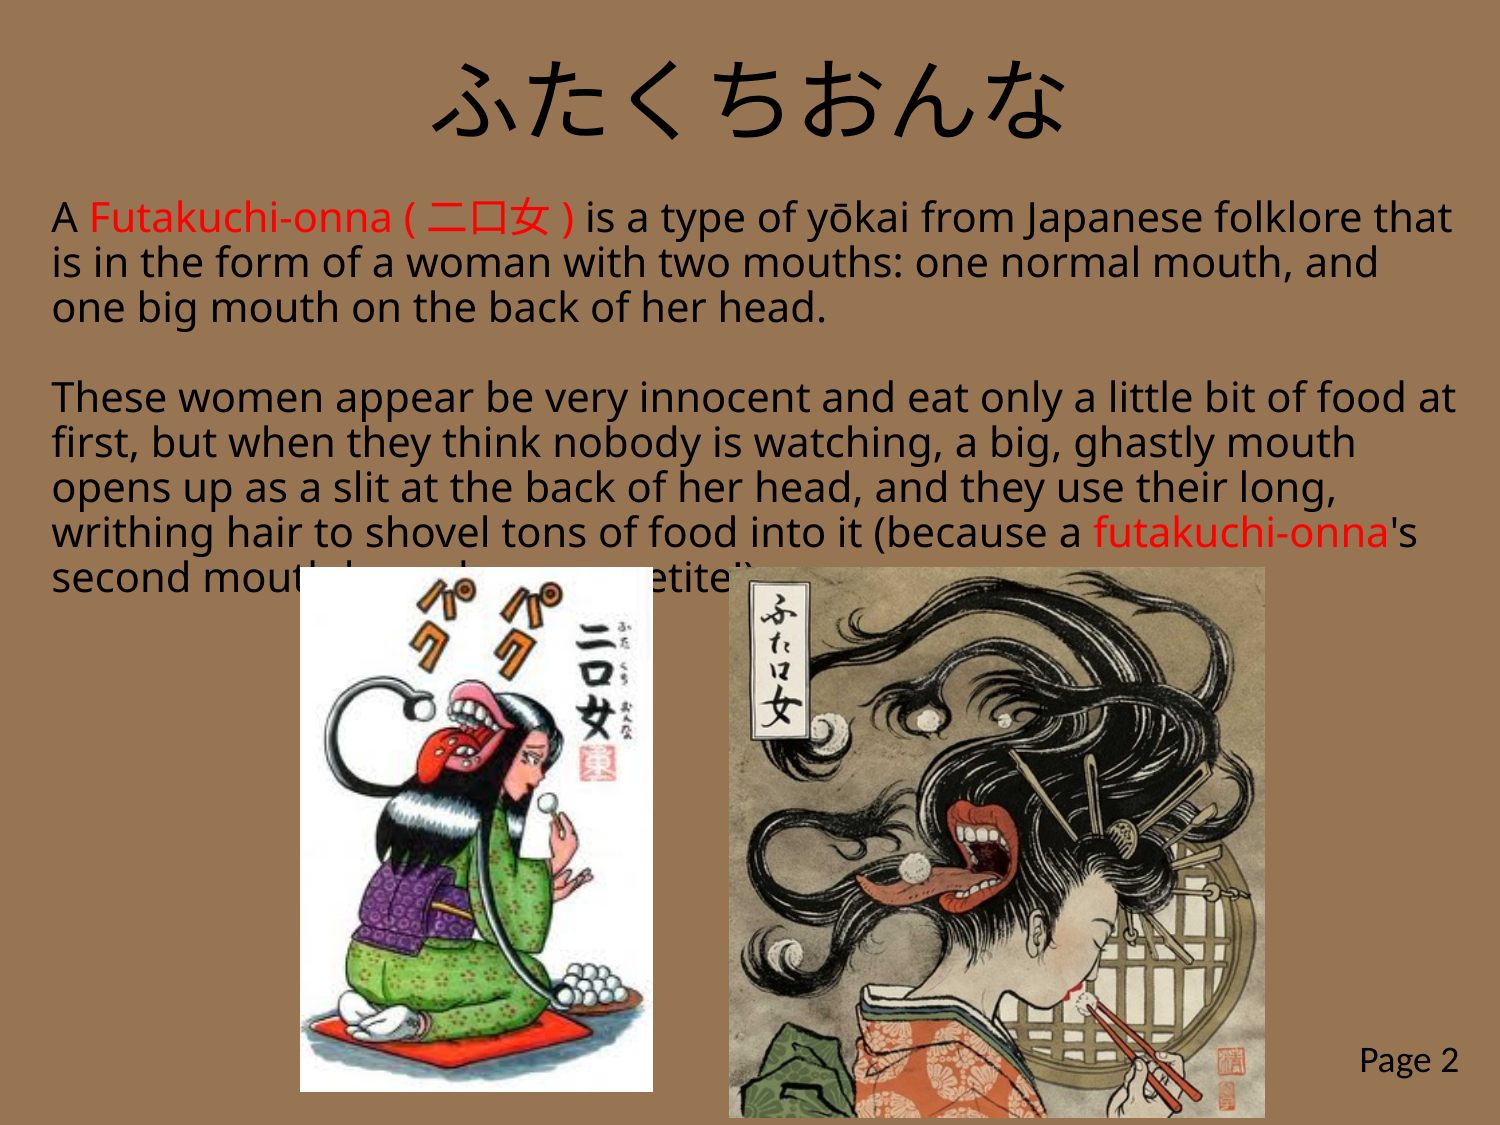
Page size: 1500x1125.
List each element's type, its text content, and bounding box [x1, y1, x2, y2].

list A Futakuchi-onna (二口女) is a type of yōkai from Japanese folklore that is in the form of a woman with two mouths: one normal mouth, and one big mouth on the back of her head. These women appear be very innocent and eat only a little bit of food at first, but when they think nobody is watching, a big, ghastly mouth opens up as a slit at the back of her head, and they use their long, writhing hair to shovel tons of food into it (because a futakuchi-onna's second mouth has a huge appetite!). [36, 189, 1476, 830]
picture [729, 567, 1265, 1118]
title ふたくちおんな [103, 0, 1397, 189]
text_box Page 2 [1344, 1027, 1475, 1088]
picture [300, 567, 653, 1092]
